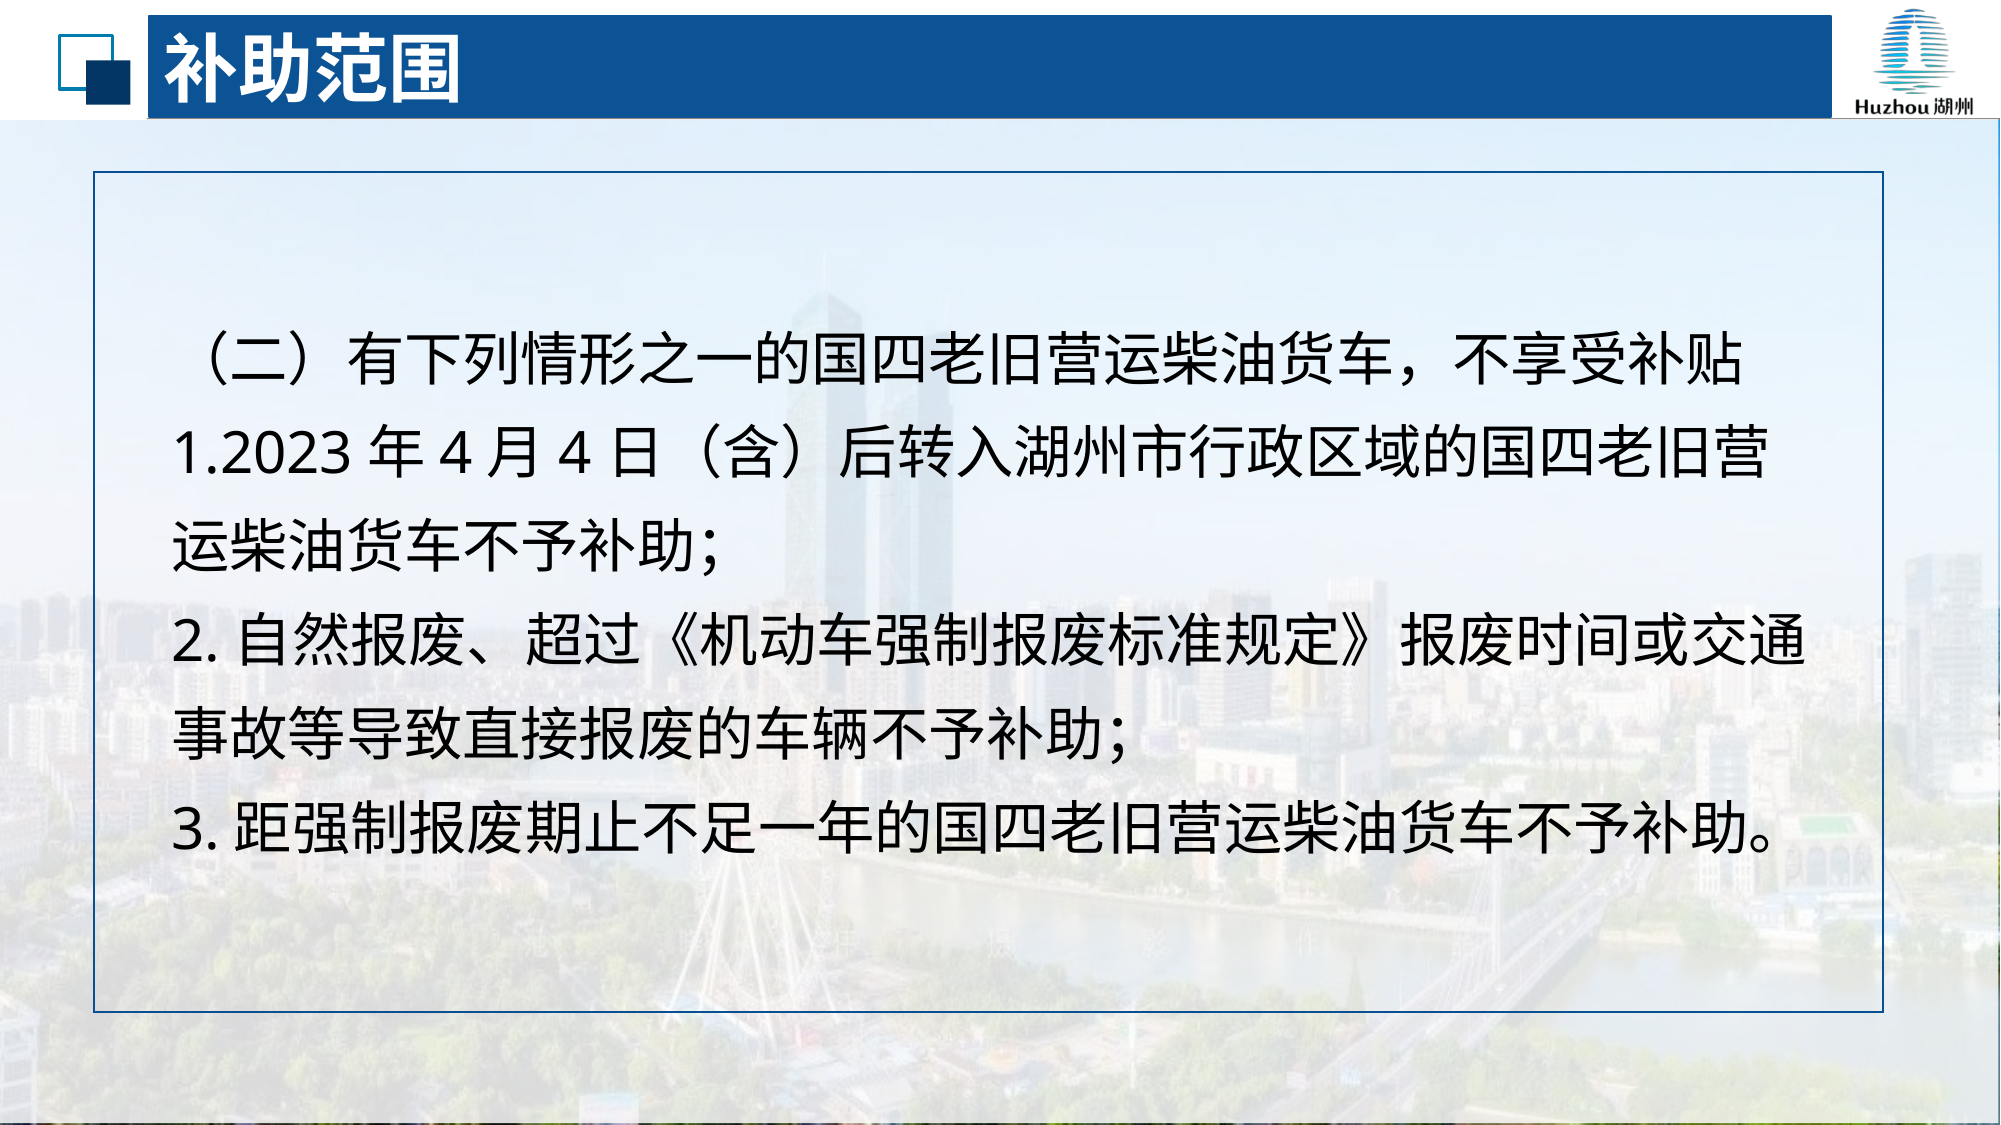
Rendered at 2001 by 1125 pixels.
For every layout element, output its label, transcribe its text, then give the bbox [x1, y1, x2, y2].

text_box 补助范围 [148, 16, 1832, 118]
picture [0, 0, 2001, 1125]
